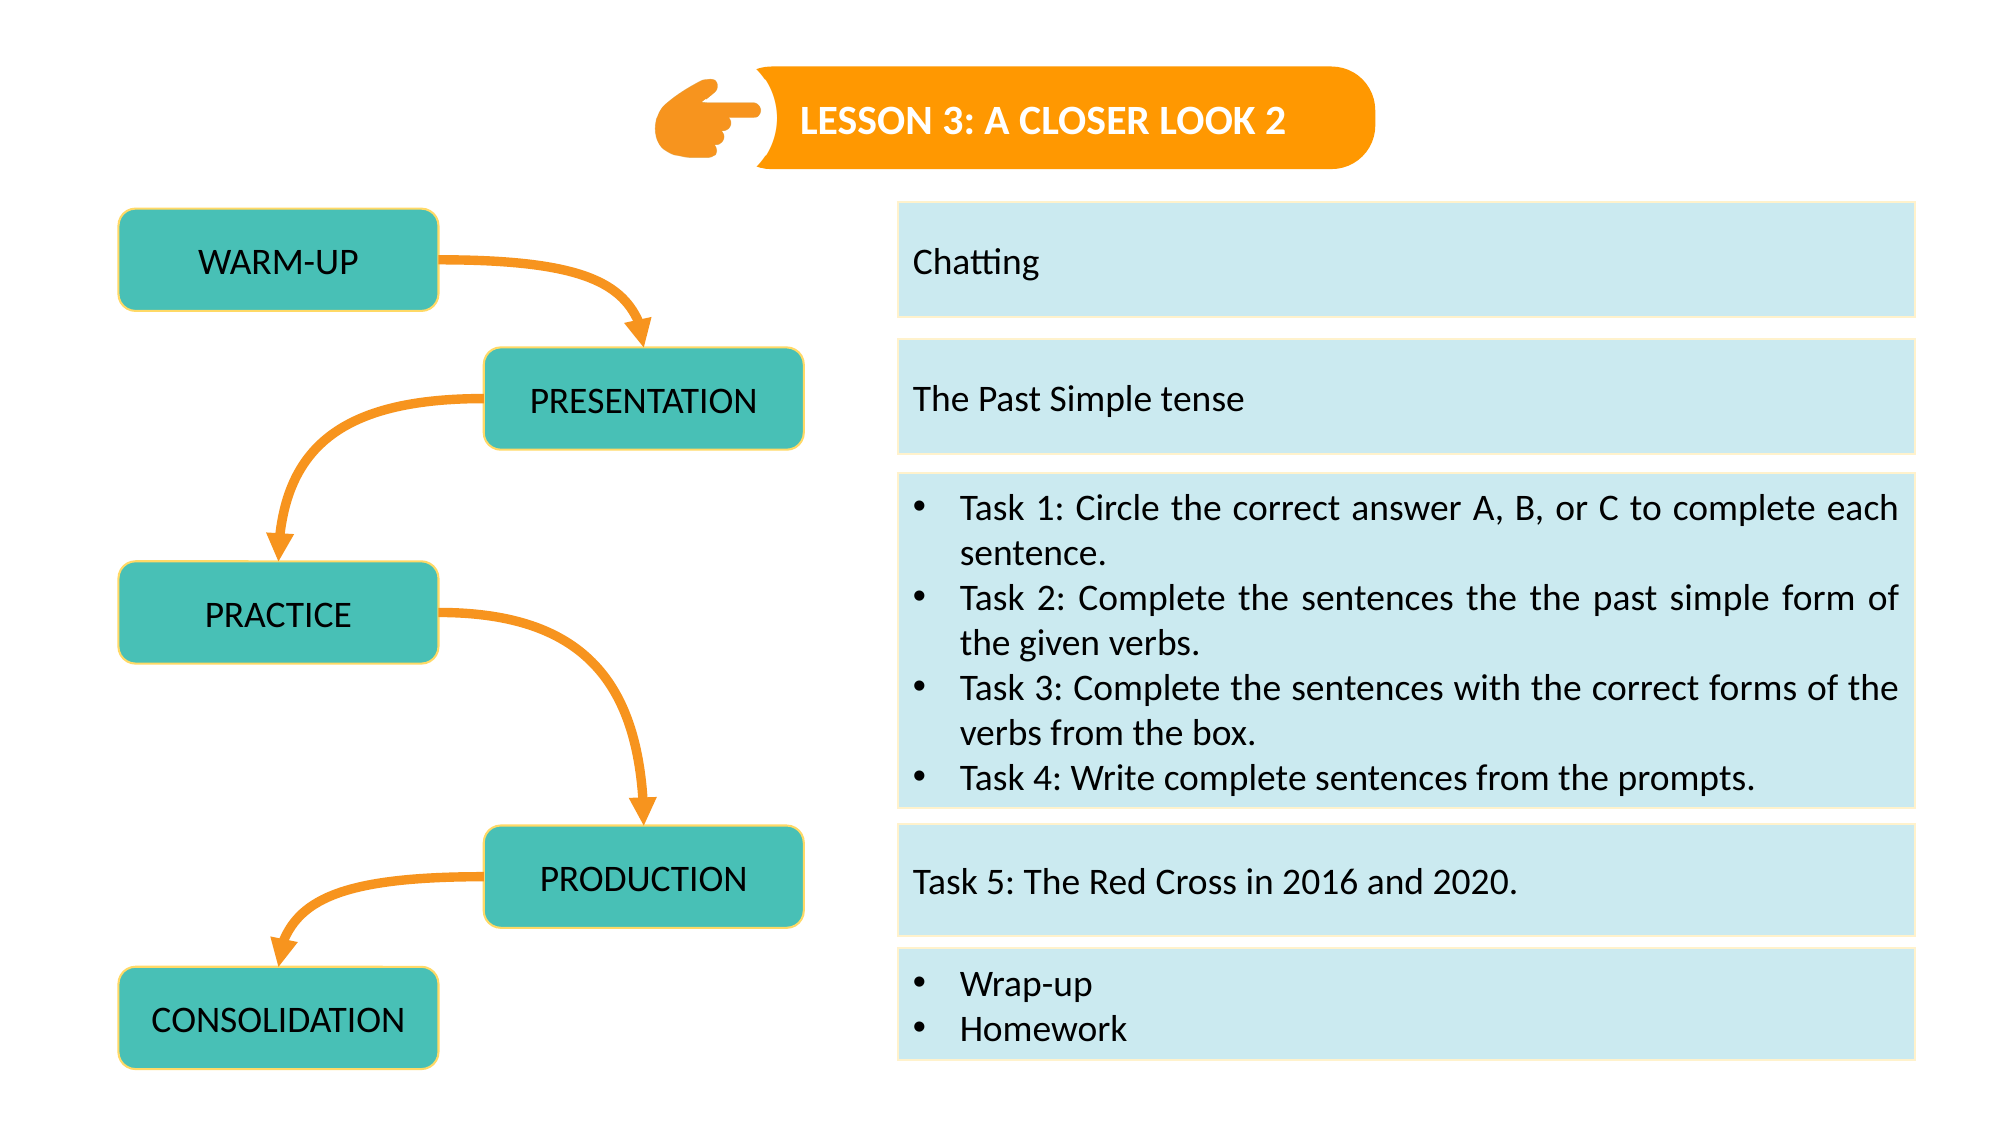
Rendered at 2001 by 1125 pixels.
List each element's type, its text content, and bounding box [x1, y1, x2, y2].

text_box [786, 65, 1369, 85]
text_box CONSOLIDATION [117, 965, 440, 1071]
text_box PRODUCTION [482, 824, 805, 929]
text_box PRESENTATION [482, 346, 805, 451]
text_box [438, 259, 644, 348]
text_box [278, 398, 484, 562]
picture [627, 42, 786, 193]
text_box Chatting [897, 201, 1916, 318]
text_box Task 5: The Red Cross in 2016 and 2020. [897, 823, 1916, 937]
text_box The Past Simple tense [897, 338, 1916, 455]
text_box [786, 150, 1369, 171]
text_box WARM-UP [117, 207, 440, 312]
text_box Wrap-up Homework [897, 947, 1916, 1061]
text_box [278, 876, 484, 967]
text_box LESSON 3: A CLOSER LOOK 2 [786, 85, 1376, 150]
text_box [438, 612, 644, 826]
text_box PRACTICE [117, 560, 440, 665]
text_box [749, 287, 1105, 427]
text_box Task 1: Circle the correct answer A, B, or C to complete each sentence. Task 2: Complete the sentences the the past simple form of the given verbs. Task 3: Complete the sentences with the correct forms of the verbs from the box. Task 4: Write complete sentences from the prompts. [897, 472, 1916, 809]
